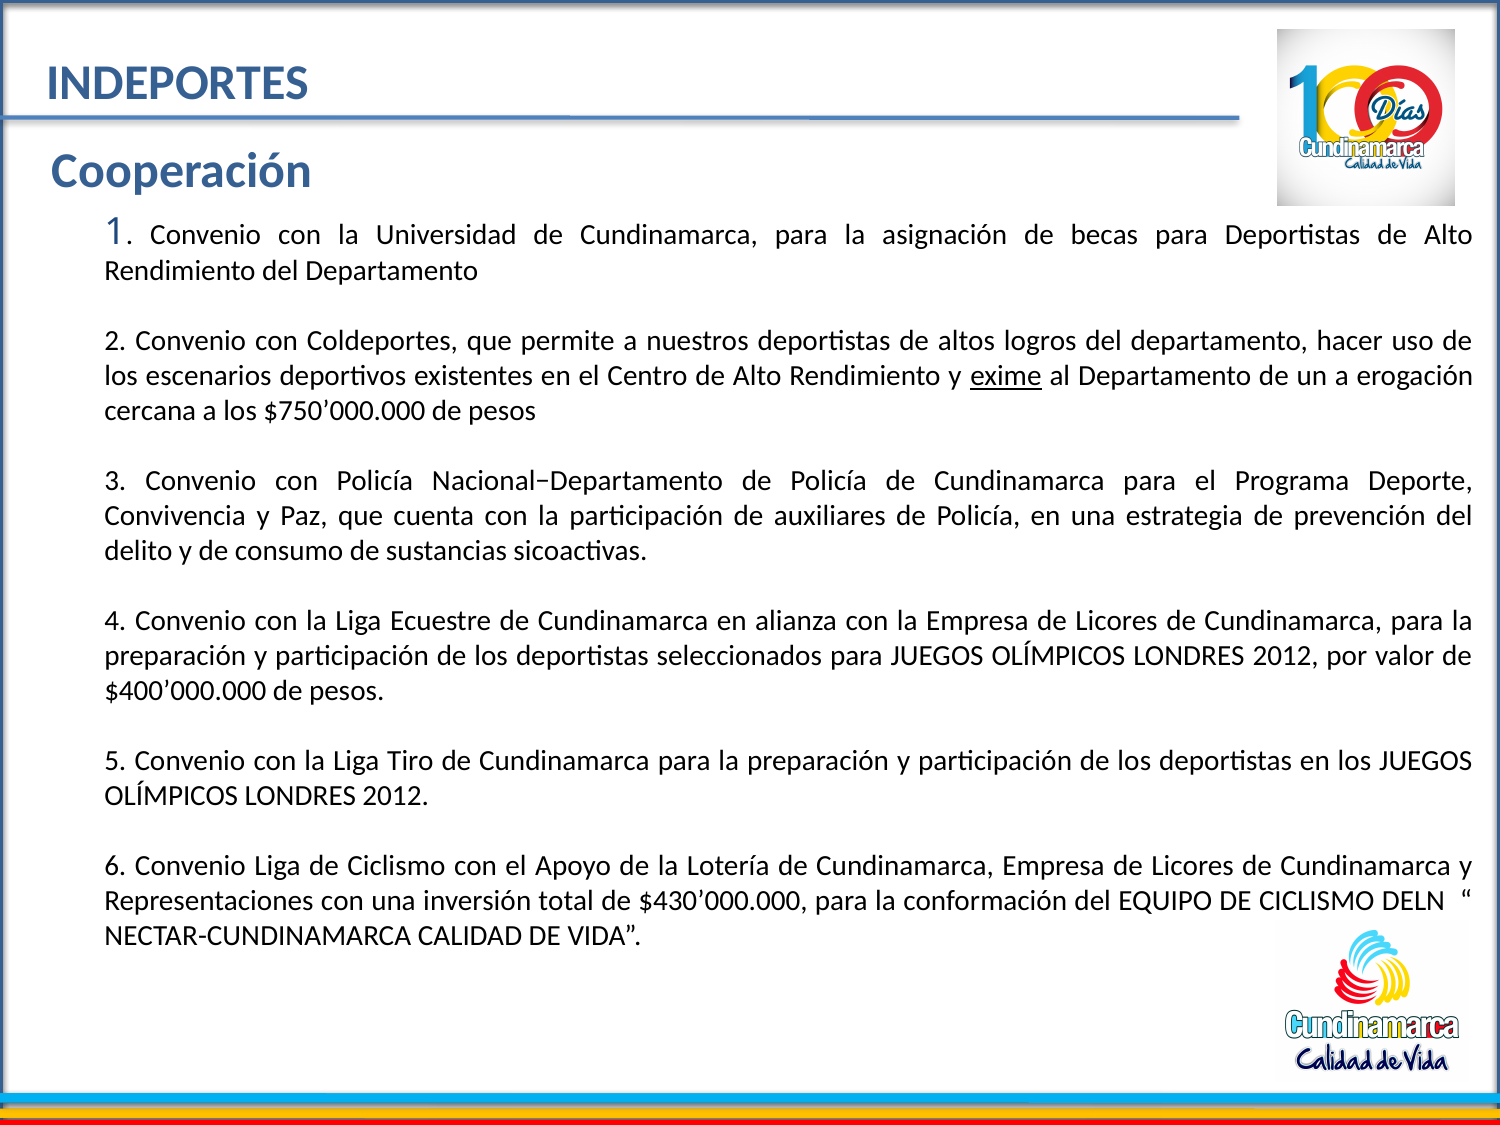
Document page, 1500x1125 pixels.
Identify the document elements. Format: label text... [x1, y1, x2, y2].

picture [1277, 28, 1455, 207]
picture [1275, 1029, 1469, 1082]
text_box 1. Convenio con la Universidad de Cundinamarca, para la asignación de becas para Deportistas de Alto Rendimiento del Departamento 2. Convenio con Coldeportes, que permite a nuestros deportistas de altos logros del departamento, hacer uso de los escenarios deportivos existentes en el Centro de Alto Rendimiento y exime al Departamento de un a erogación cercana a los $750’000.000 de pesos 3. Convenio con Policía Nacional−Departamento de Policía de Cundinamarca para el Programa Deporte, Convivencia y Paz, que cuenta con la participación de auxiliares de Policía, en una estrategia de prevención del delito y de consumo de sustancias sicoactivas. 4. Convenio con la Liga Ecuestre de Cundinamarca en alianza con la Empresa de Licores de Cundinamarca, para la preparación y participación de los deportistas seleccionados para JUEGOS OLÍMPICOS LONDRES 2012, por valor de $400’000.000 de pesos. 5. Convenio con la Liga Tiro de Cundinamarca para la preparación y participación de los deportistas en los JUEGOS OLÍMPICOS LONDRES 2012. 6. Convenio Liga de Ciclismo con el Apoyo de la Lotería de Cundinamarca, Empresa de Licores de Cundinamarca y Representaciones con una inversión total de $430’000.000, para la conformación del EQUIPO DE CICLISMO DELN “ NECTAR-CUNDINAMARCA CALIDAD DE VIDA”. [89, 199, 1489, 1029]
text_box Cooperación [37, 130, 328, 205]
text_box INDEPORTES [31, 41, 325, 114]
